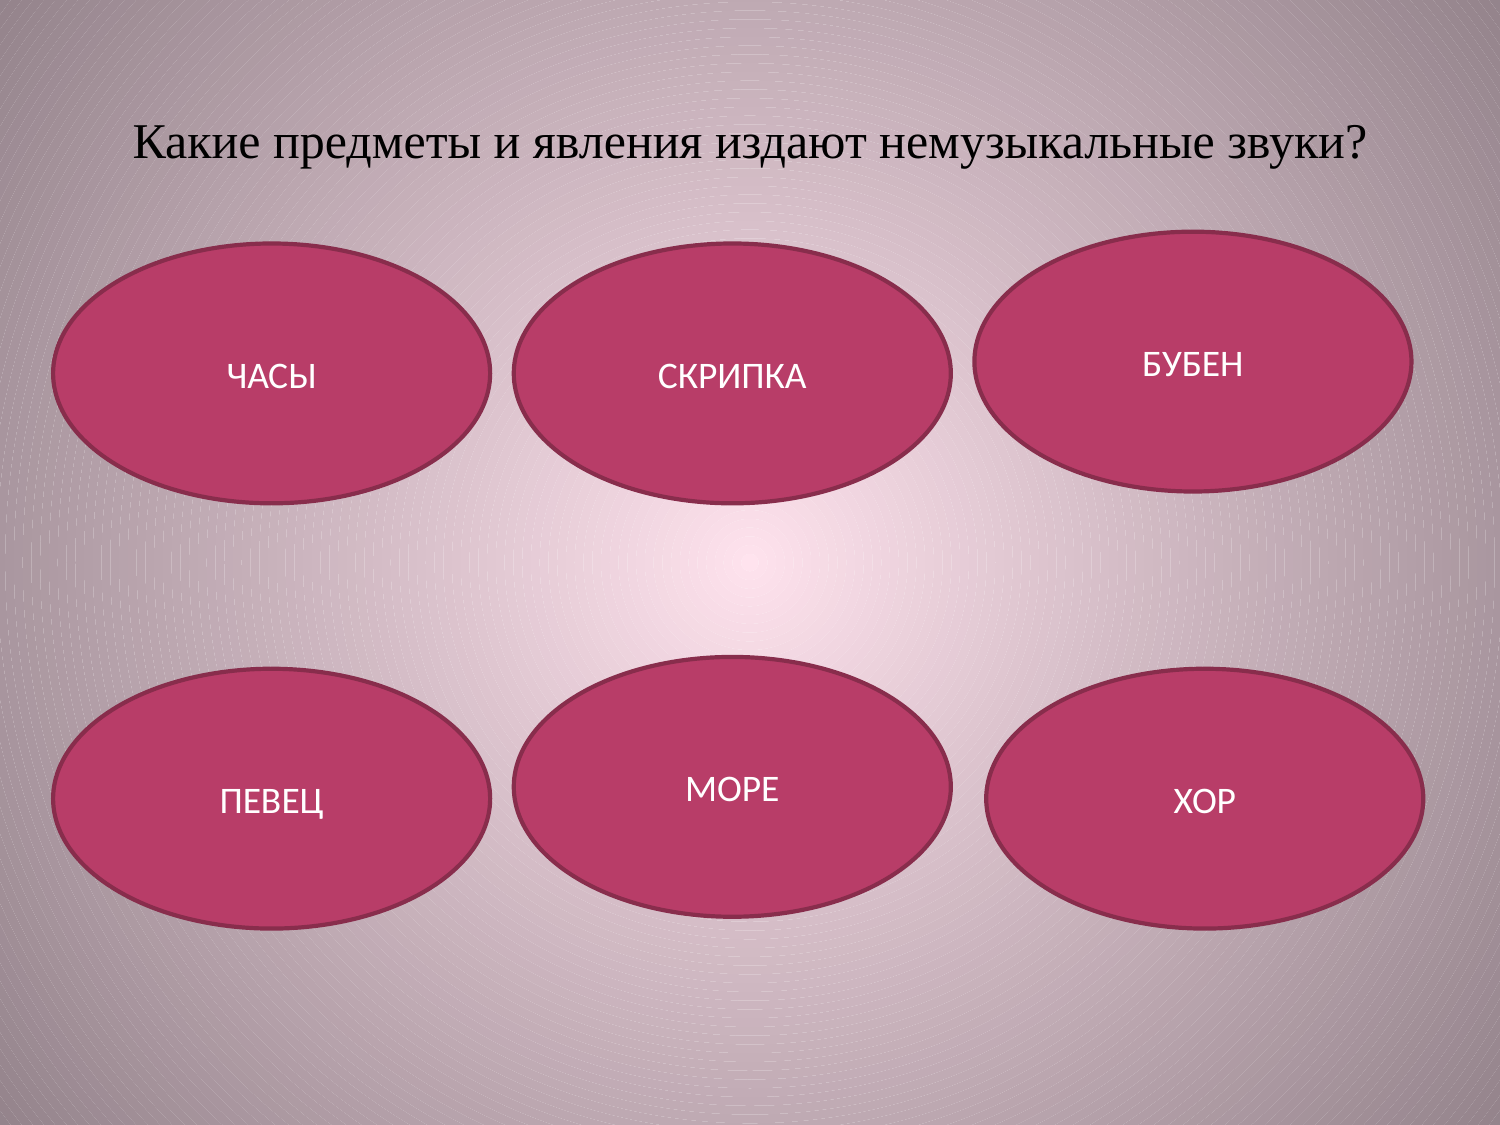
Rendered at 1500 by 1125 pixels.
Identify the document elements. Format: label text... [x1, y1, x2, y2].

text_box ЧАСЫ [50, 241, 493, 506]
title Какие предметы и явления издают немузыкальные звуки? [75, 45, 1425, 233]
text_box ПЕВЕЦ [50, 666, 493, 931]
text_box БУБЕН [972, 229, 1414, 494]
text_box СКРИПКА [511, 241, 953, 506]
text_box МОРЕ [511, 654, 953, 919]
text_box ХОР [984, 666, 1426, 931]
